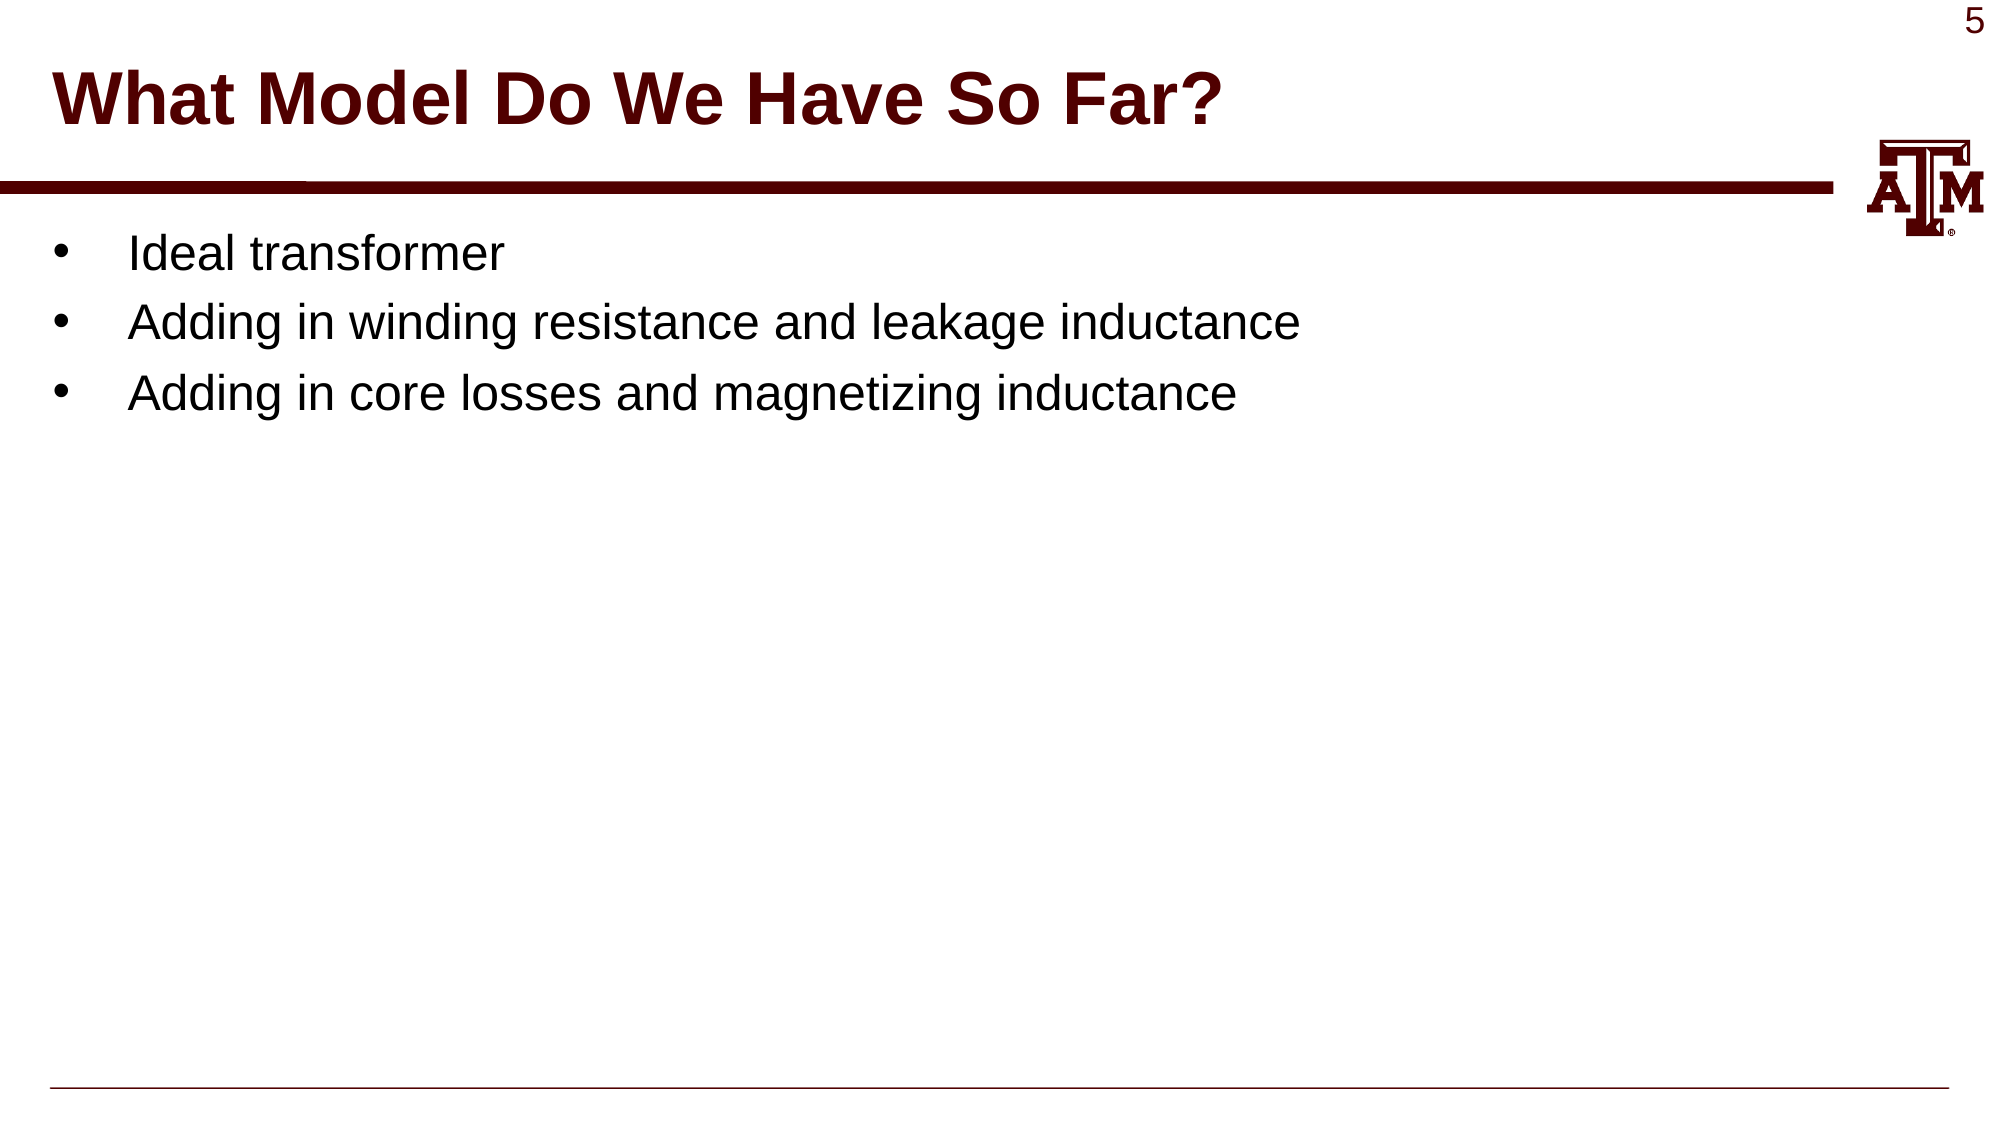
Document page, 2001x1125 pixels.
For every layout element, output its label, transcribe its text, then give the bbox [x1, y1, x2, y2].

title What Model Do We Have So Far? [37, 12, 1826, 188]
list Ideal transformer Adding in winding resistance and leakage inductance Adding in core losses and magnetizing inductance [37, 212, 1826, 1063]
picture [1850, 112, 2000, 263]
